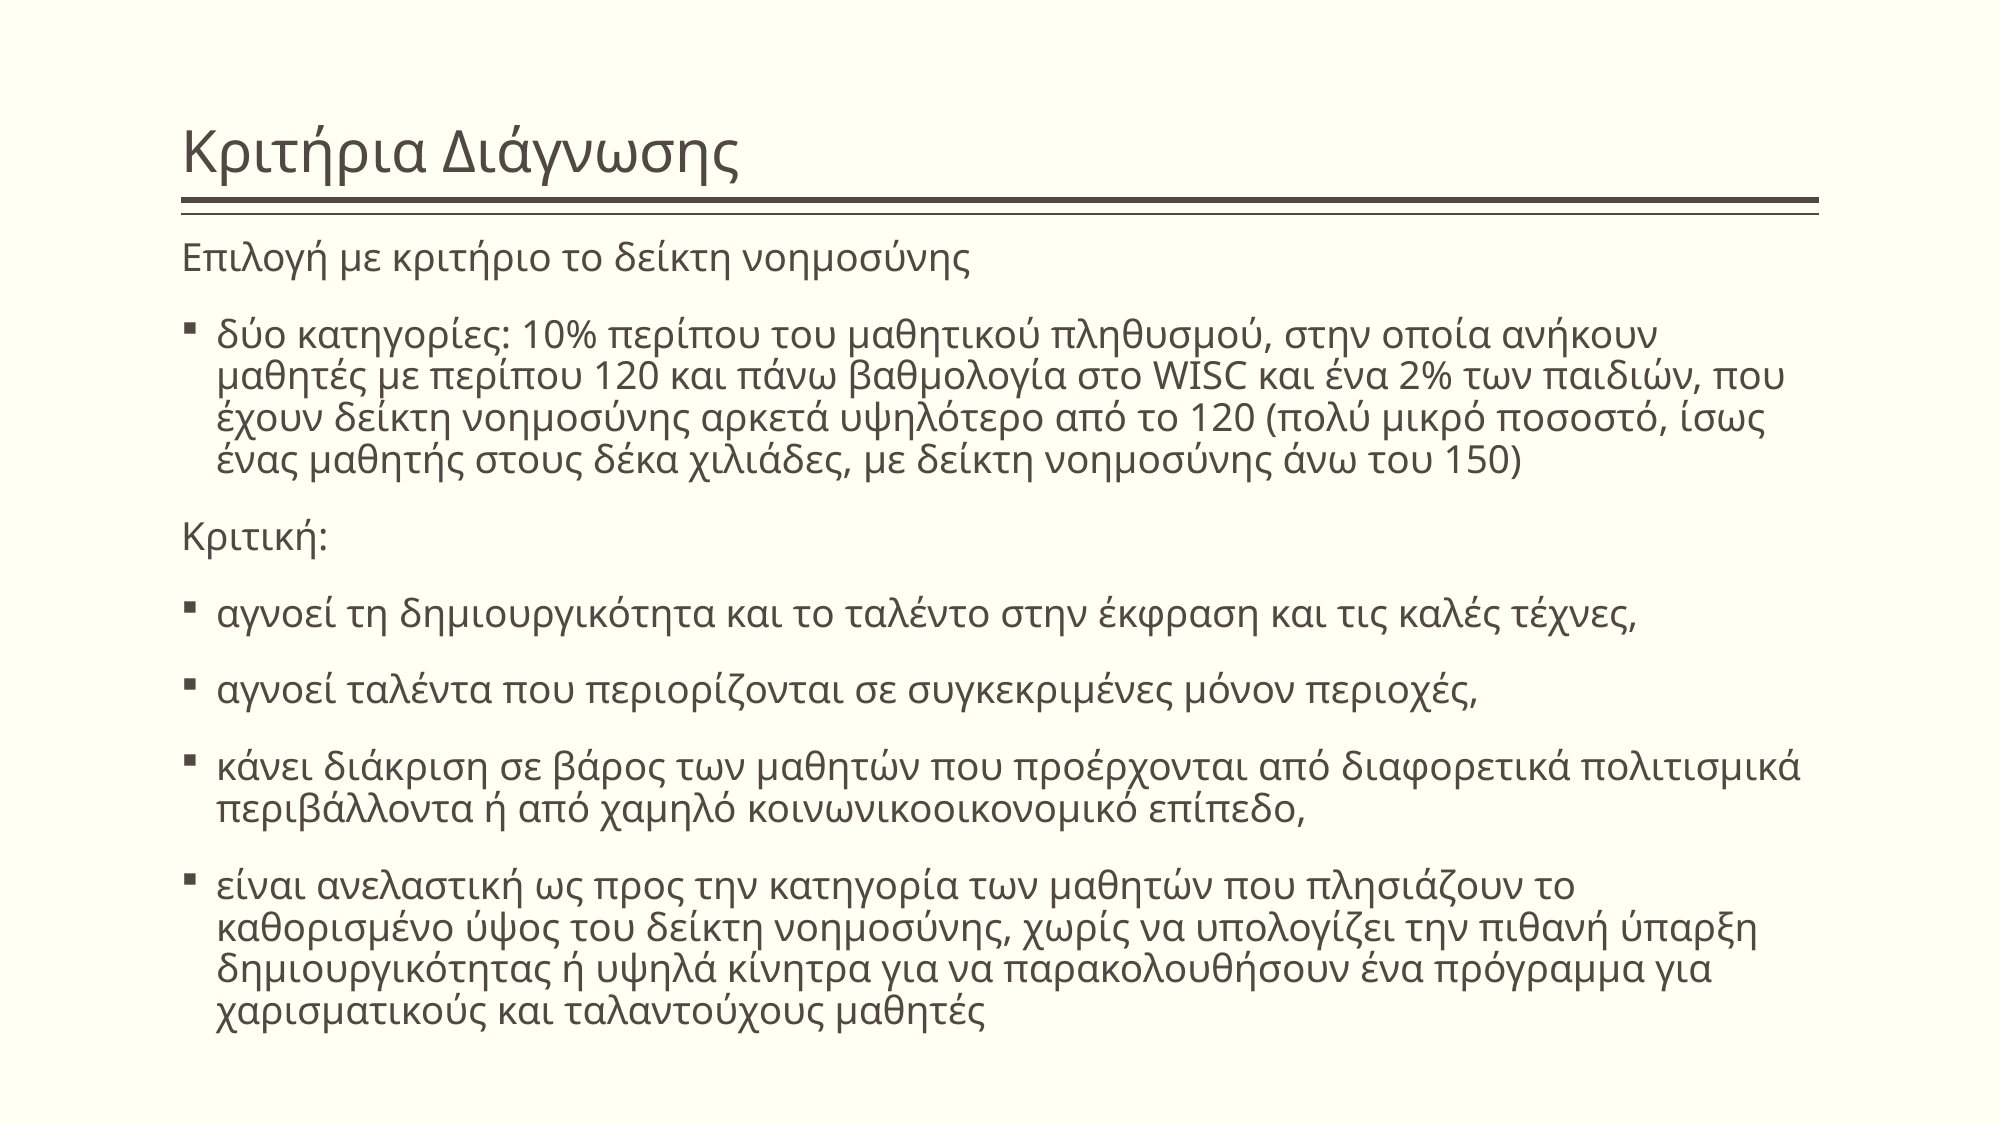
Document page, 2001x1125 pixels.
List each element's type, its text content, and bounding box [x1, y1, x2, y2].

list Επιλογή µε κριτήριο το δείκτη νοηµοσύνης δύο κατηγορίες: 10% περίπου του µαθητικού πληθυσµού, στην οποία ανήκουν µαθητές µε περίπου 120 και πάνω βαθµολογία στο WISC και ένα 2% των παιδιών, που έχουν δείκτη νοηµοσύνης αρκετά υψηλότερο από το 120 (πολύ µικρό ποσοστό, ίσως ένας µαθητής στους δέκα χιλιάδες, με δείκτη νοηµοσύνης άνω του 150) Κριτική: αγνοεί τη δηµιουργικότητα και το ταλέντο στην έκφραση και τις καλές τέχνες, αγνοεί ταλέντα που περιορίζονται σε συγκεκριµένες µόνον περιοχές, κάνει διάκριση σε βάρος των µαθητών που προέρχονται από διαφορετικά πολιτισµικά περιβάλλοντα ή από χαµηλό κοινωνικοοικονοµικό επίπεδο, είναι ανελαστική ως προς την κατηγορία των µαθητών που πλησιάζουν το καθορισµένο ύψος του δείκτη νοηµοσύνης, χωρίς να υπολογίζει την πιθανή ύπαρξη δηµιουργικότητας ή υψηλά κίνητρα για να παρακολουθήσουν ένα πρόγραµµα για χαρισµατικούς και ταλαντούχους µαθητές [181, 230, 1819, 1049]
title Κριτήρια Διάγνωσης [181, 12, 1819, 193]
